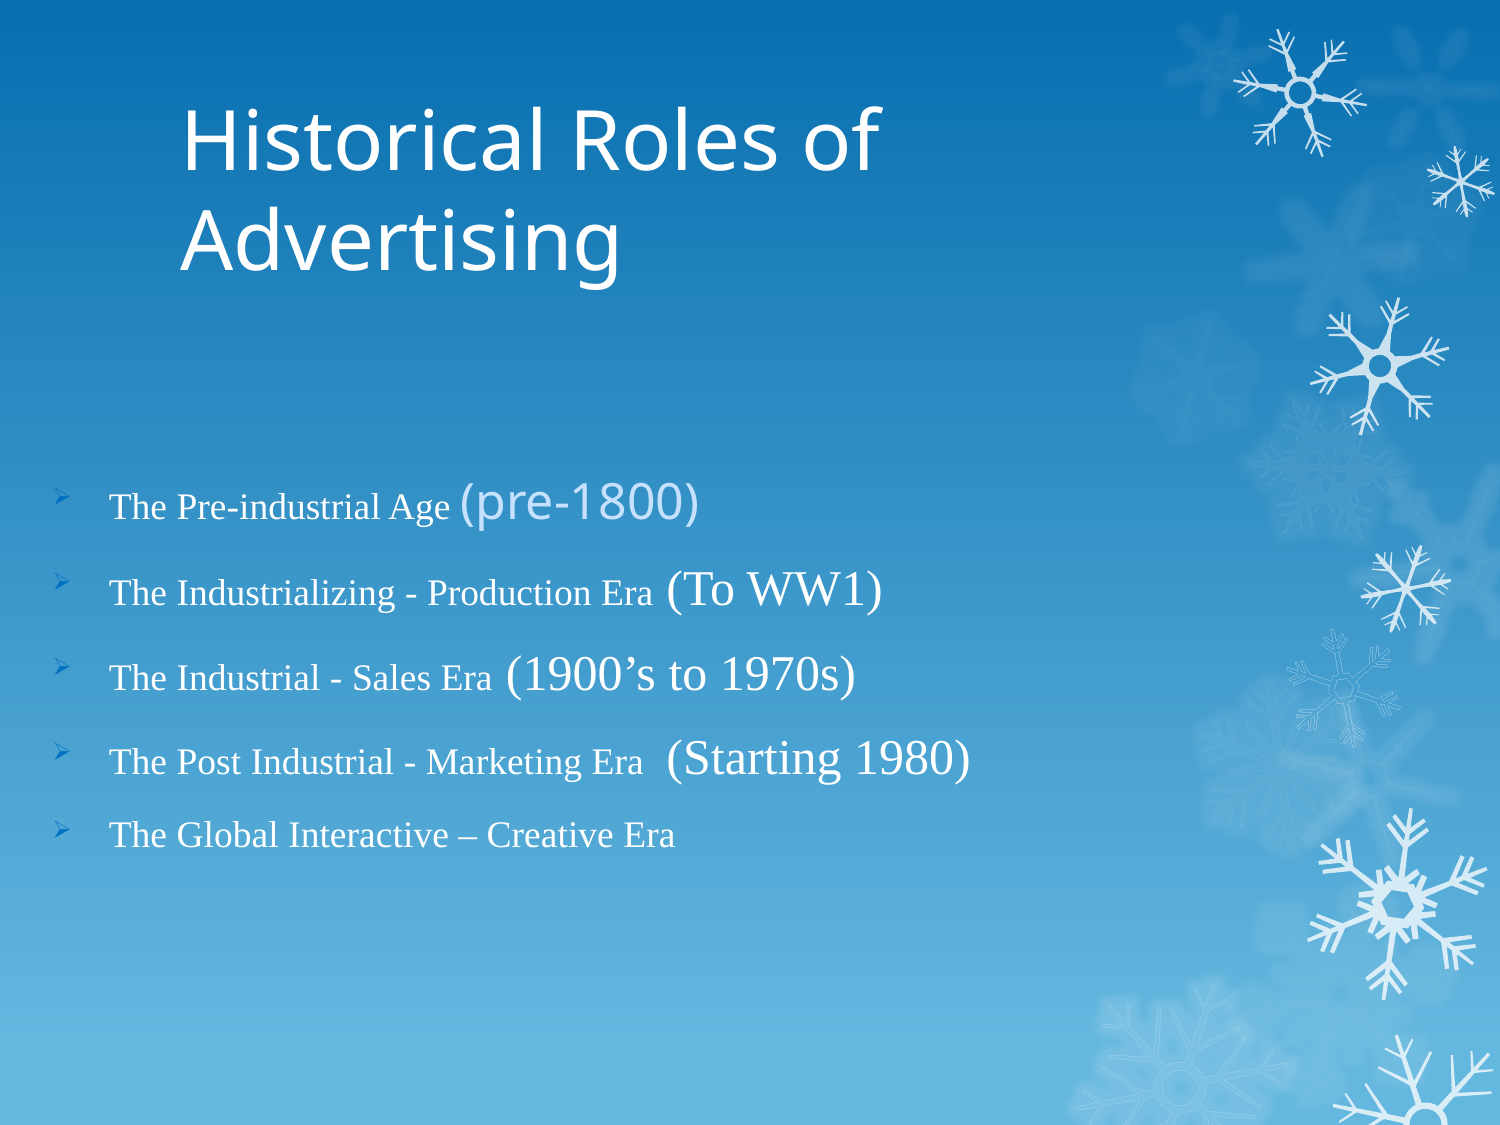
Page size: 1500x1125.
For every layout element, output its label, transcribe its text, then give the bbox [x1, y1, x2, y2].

title Historical Roles of Advertising [165, 110, 1335, 263]
list The Pre-industrial Age (pre-1800) The Industrializing - Production Era (To WW1) The Industrial - Sales Era (1900’s to 1970s) The Post Industrial - Marketing Era (Starting 1980) The Global Interactive – Creative Era [37, 324, 1375, 1000]
